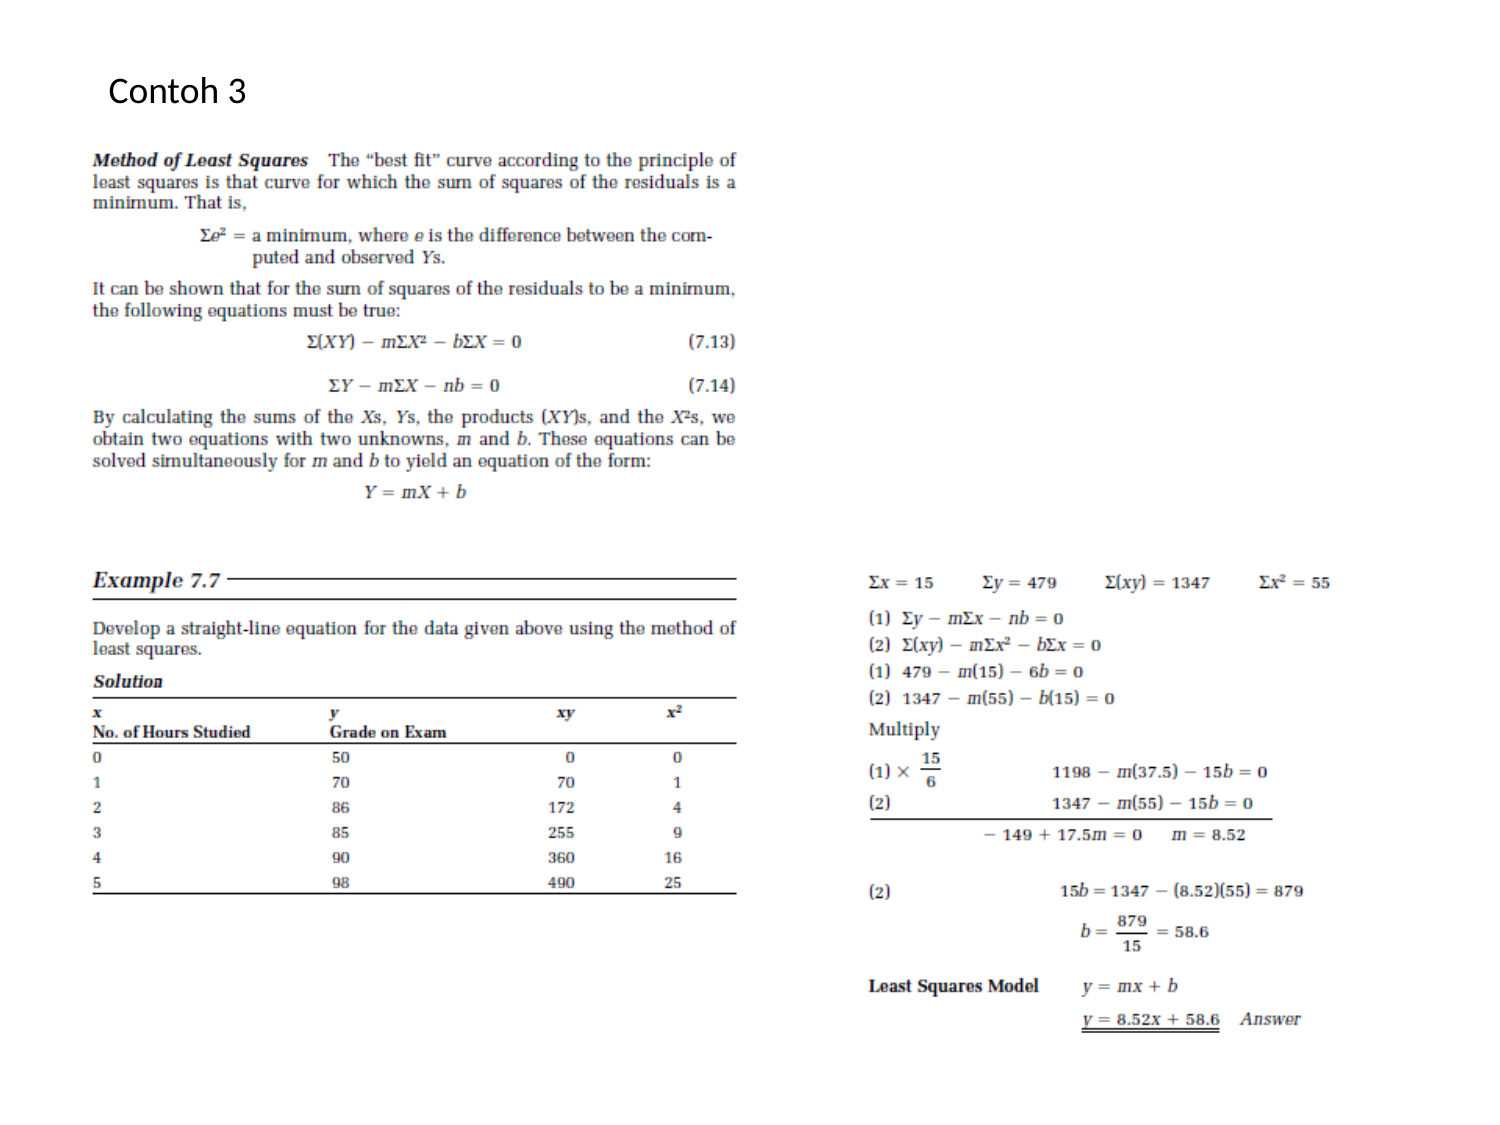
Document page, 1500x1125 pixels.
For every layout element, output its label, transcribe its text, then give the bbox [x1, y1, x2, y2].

picture [81, 140, 765, 904]
picture [855, 562, 1406, 1044]
text_box Contoh 3 [93, 58, 657, 119]
